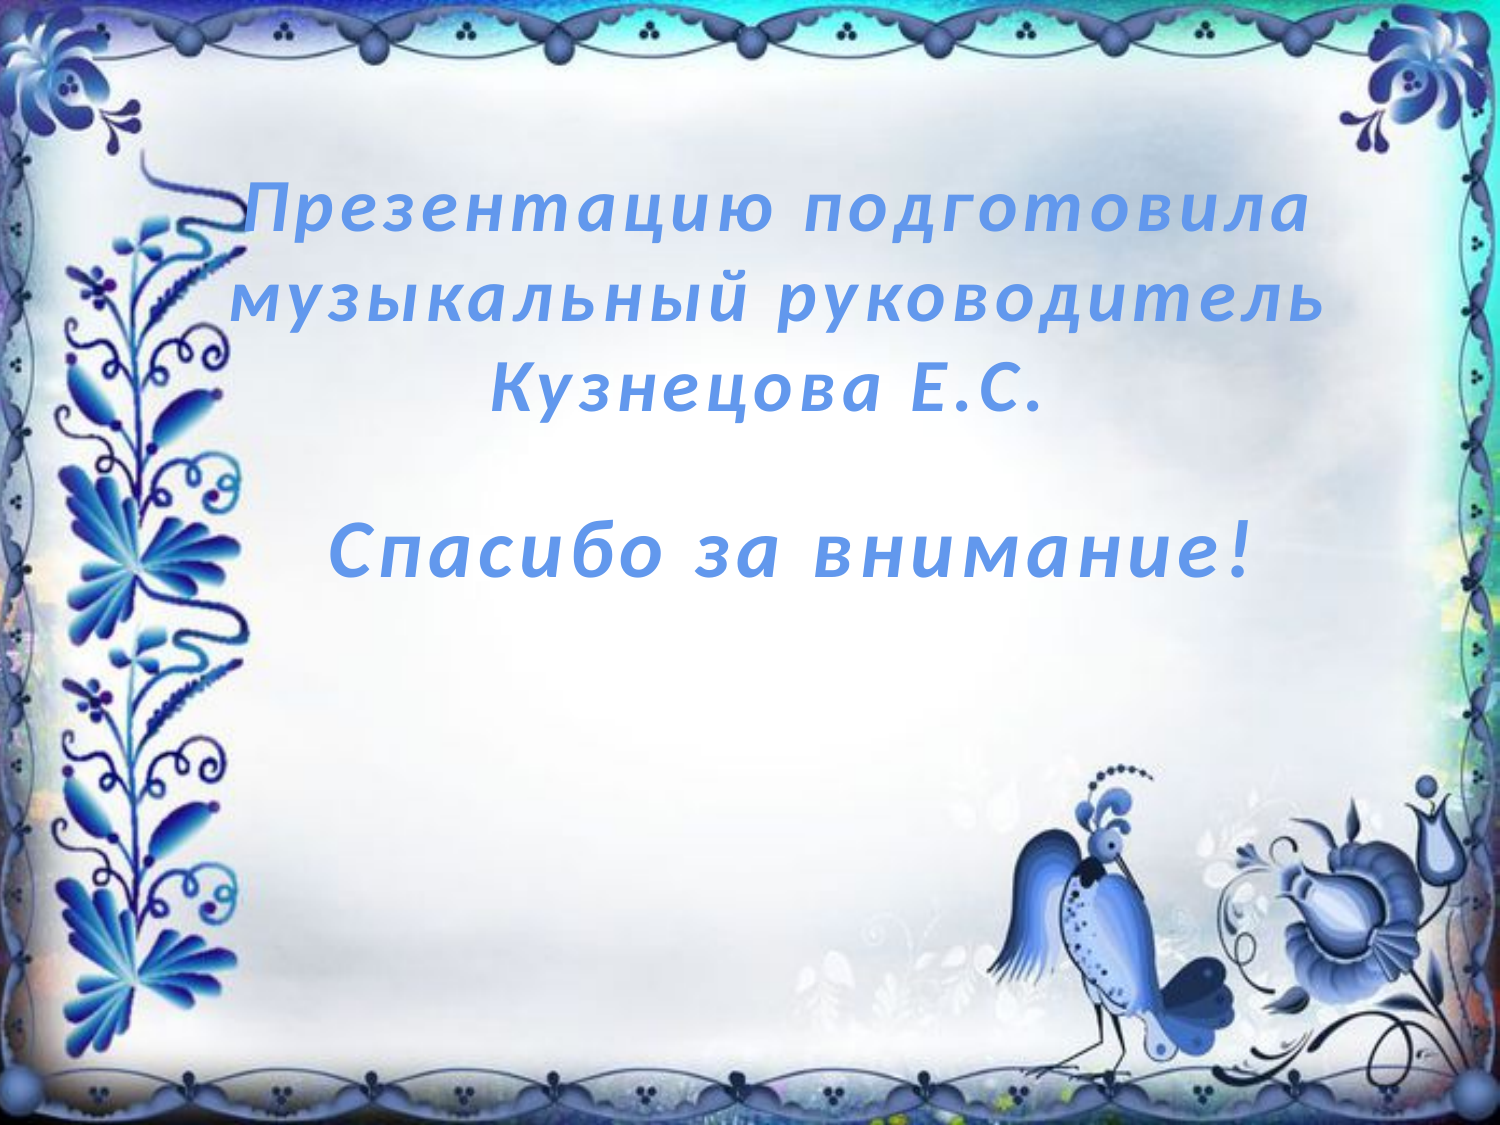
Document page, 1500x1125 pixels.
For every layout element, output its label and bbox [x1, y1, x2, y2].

list [0, 0, 1500, 1125]
